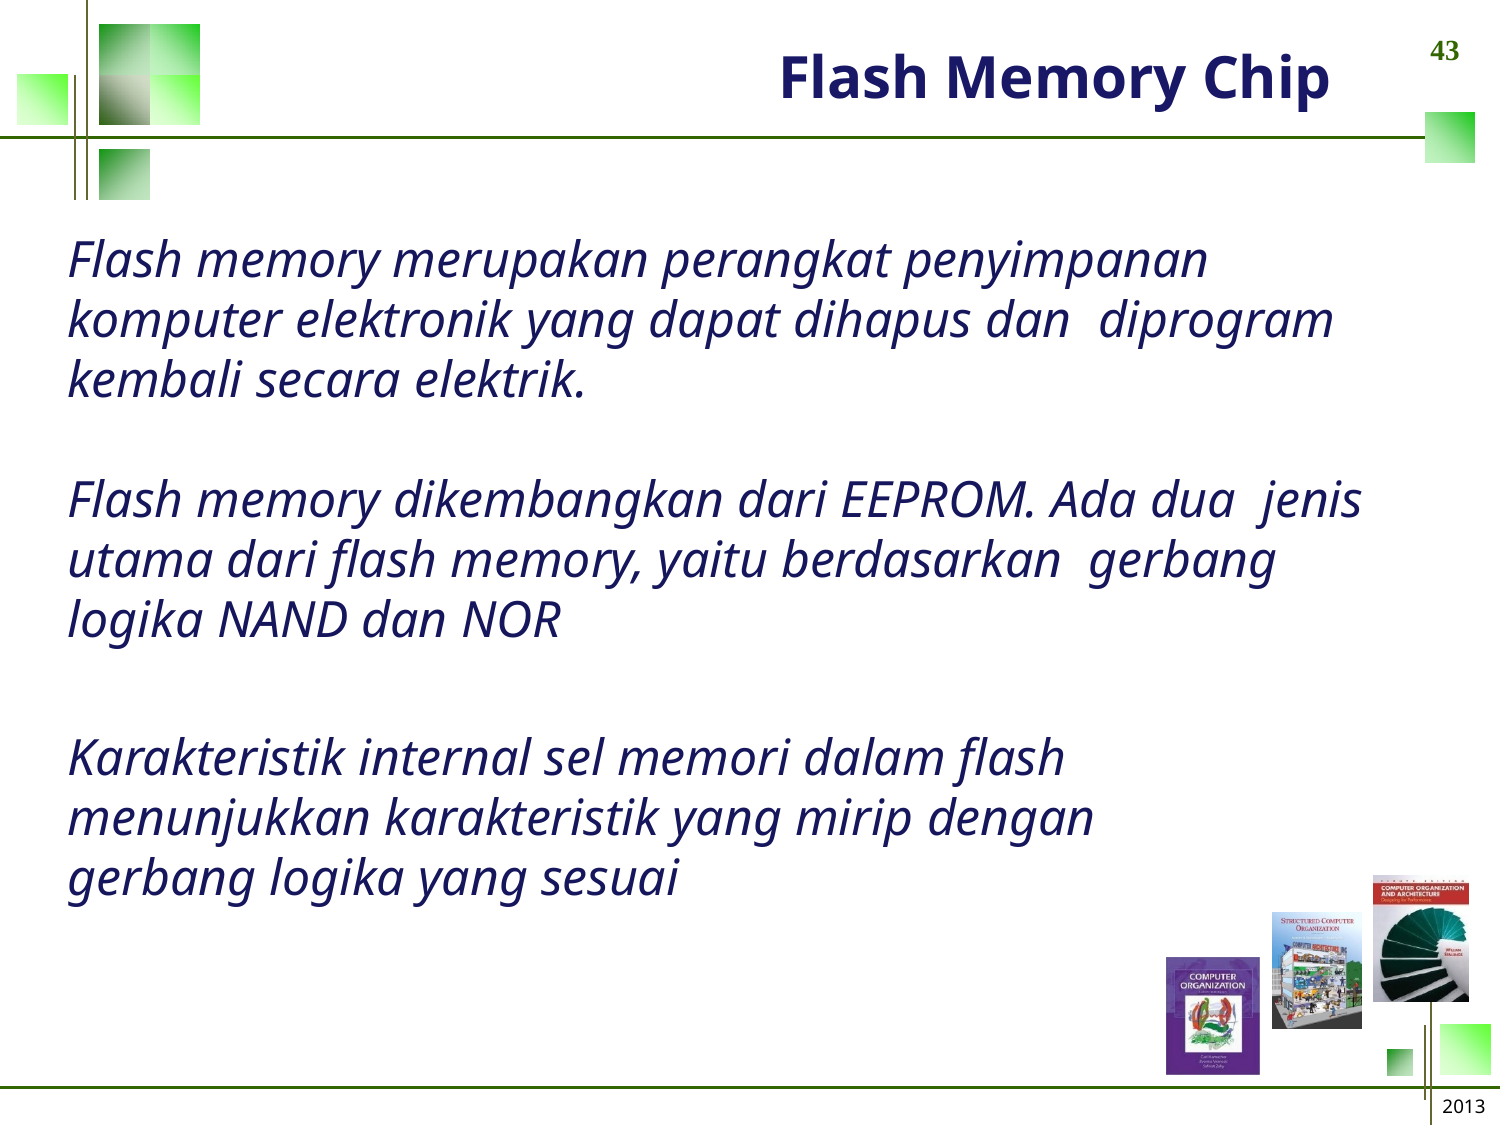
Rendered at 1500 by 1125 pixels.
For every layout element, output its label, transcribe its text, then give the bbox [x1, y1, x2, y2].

picture [1166, 957, 1260, 1075]
picture [99, 149, 150, 200]
picture [1272, 912, 1362, 1029]
picture [99, 24, 200, 125]
picture [1425, 112, 1475, 163]
slide_number 2013 [1440, 1092, 1493, 1125]
text_box Flash memory merupakan perangkat penyimpanan komputer elektronik yang dapat dihapus dan diprogram kembali secara elektrik. Flash memory dikembangkan dari EEPROM. Ada dua jenis utama dari flash memory, yaitu berdasarkan gerbang logika NAND dan NOR Karakteristik internal sel memori dalam flash menunjukkan karakteristik yang mirip dengan gerbang logika yang sesuai [65, 225, 1395, 906]
picture [1387, 1049, 1413, 1076]
picture [1373, 875, 1469, 1002]
picture [1440, 1024, 1491, 1075]
text_box 43 [1428, 29, 1463, 67]
title Flash Memory Chip [776, 38, 1402, 229]
picture [17, 74, 68, 125]
